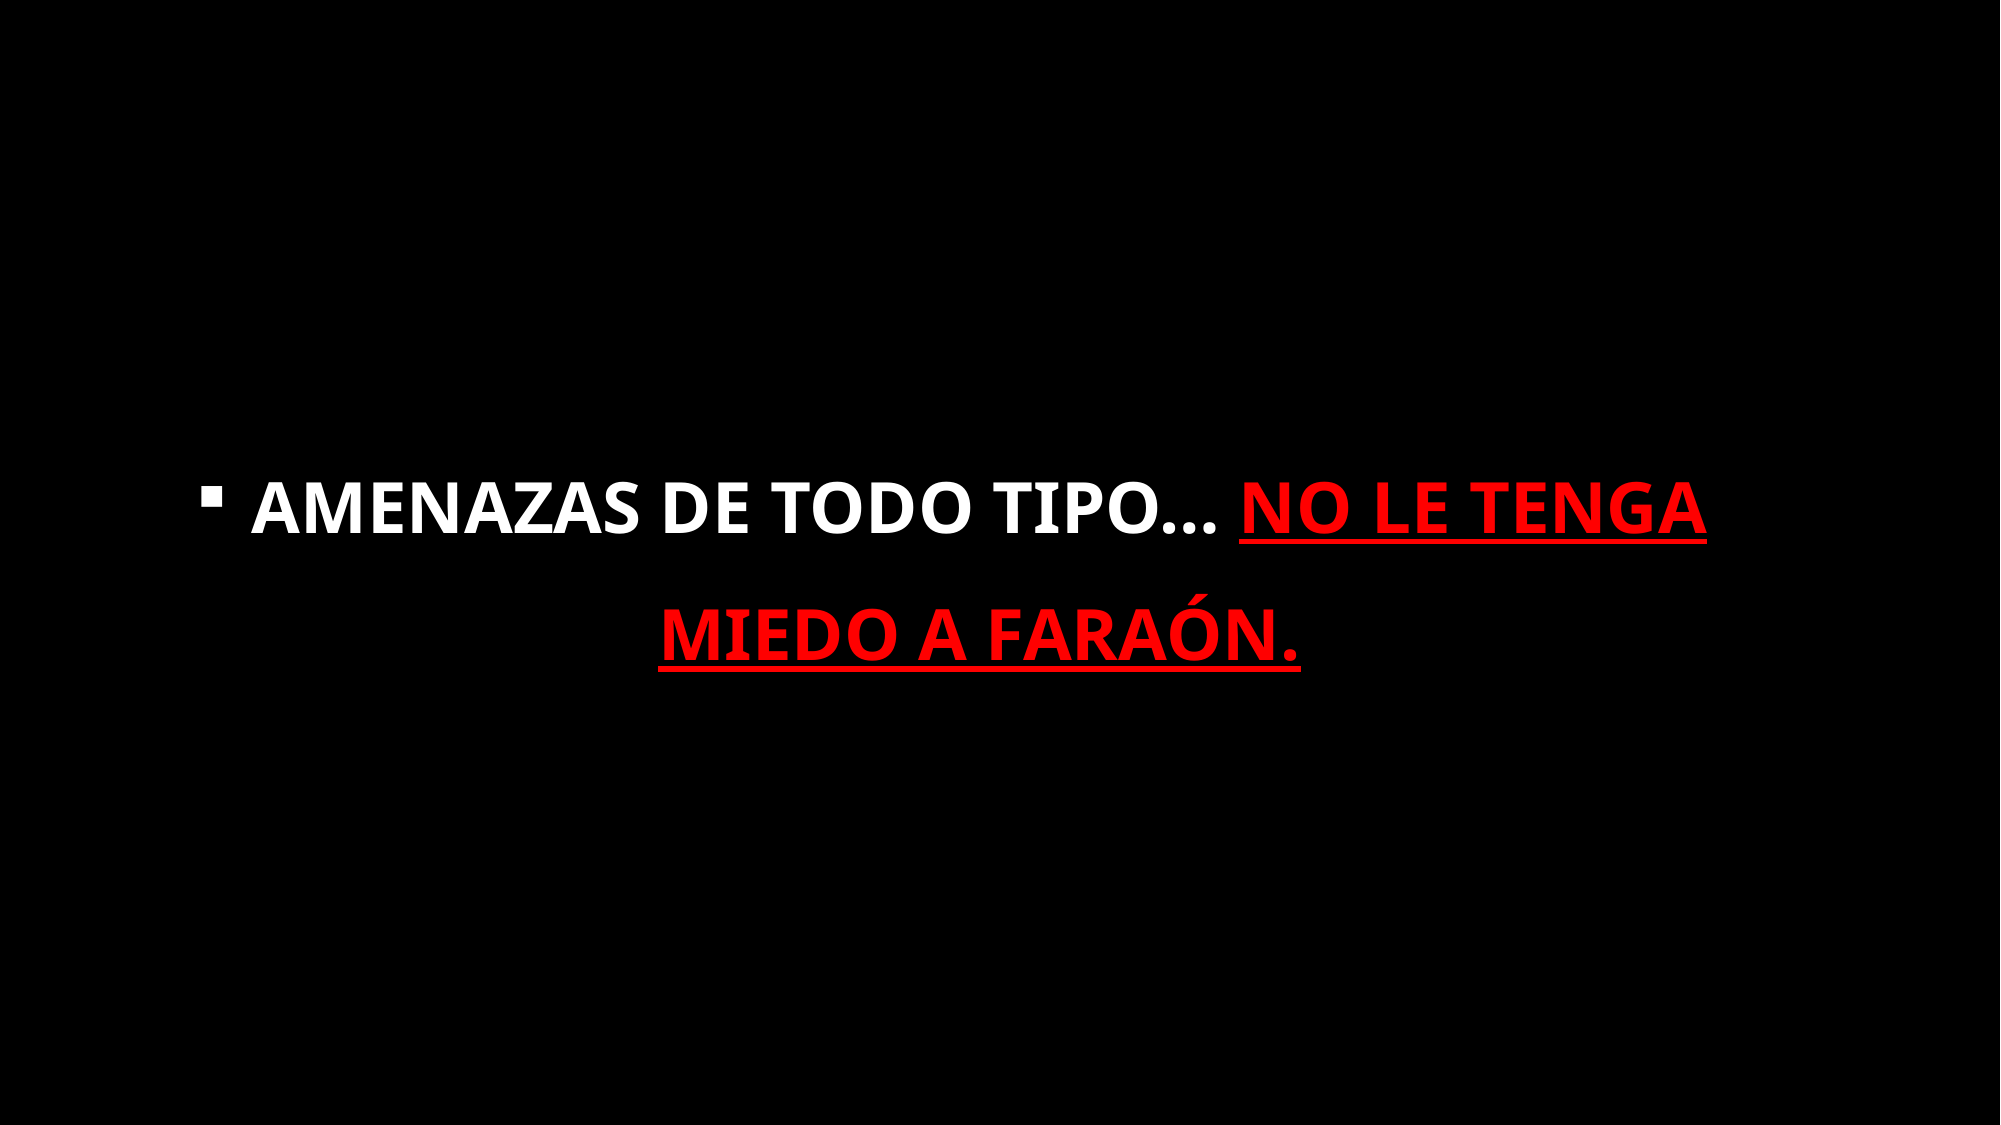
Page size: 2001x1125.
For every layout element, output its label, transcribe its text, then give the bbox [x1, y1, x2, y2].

title Amenazas de todo tipo… NO LE TENGA MIEDO A FARAÓN. [112, 239, 1791, 984]
